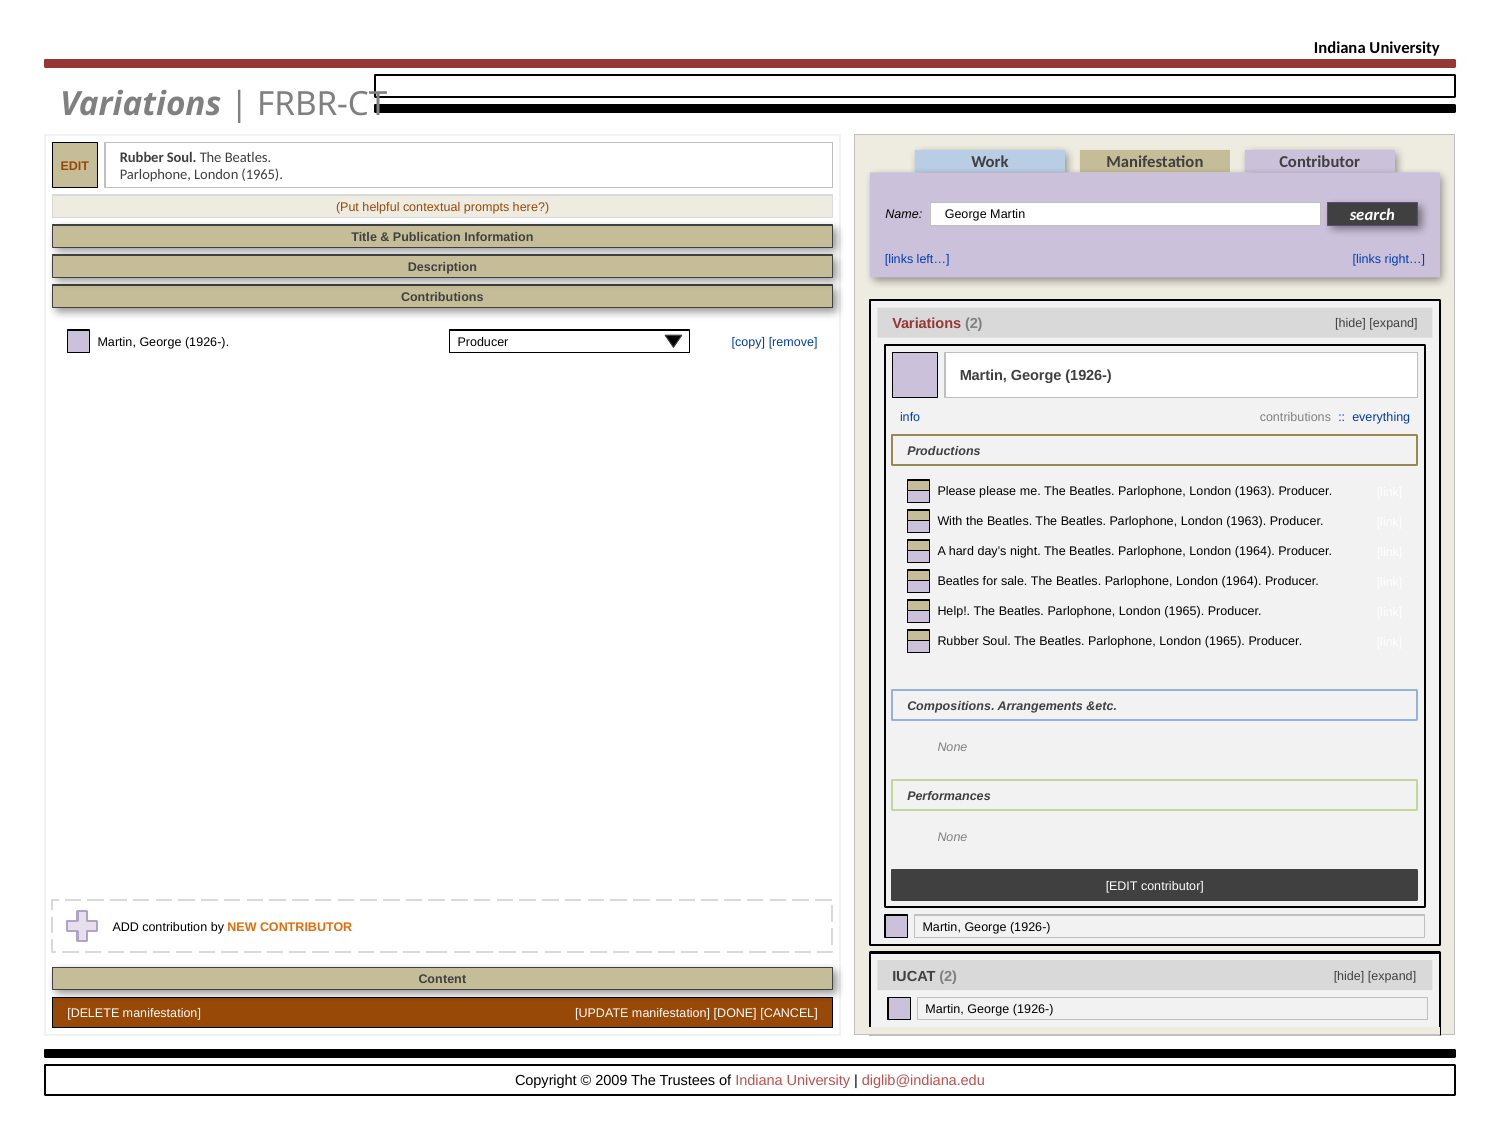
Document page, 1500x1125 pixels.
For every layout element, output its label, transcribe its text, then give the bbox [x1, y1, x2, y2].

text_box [892, 689, 1418, 758]
text_box Description [50, 253, 834, 280]
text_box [892, 779, 1418, 848]
text_box Contributions [50, 283, 834, 310]
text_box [892, 629, 1418, 656]
text_box (Put helpful contextual prompts here?) [50, 194, 834, 220]
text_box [691, 329, 833, 353]
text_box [52, 329, 448, 353]
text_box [869, 299, 1441, 946]
text_box Title & Publication Information [50, 223, 834, 250]
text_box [869, 149, 1441, 278]
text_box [52, 142, 833, 188]
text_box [52, 899, 833, 953]
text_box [869, 952, 1441, 1036]
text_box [884, 915, 1426, 938]
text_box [44, 1049, 1456, 1096]
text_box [884, 344, 1426, 908]
text_box [853, 133, 1457, 1037]
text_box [449, 329, 691, 353]
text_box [55, 226, 841, 316]
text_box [44, 29, 1456, 121]
text_box Content [50, 965, 834, 992]
text_box [43, 133, 842, 1037]
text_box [892, 479, 1418, 626]
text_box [52, 997, 833, 1028]
